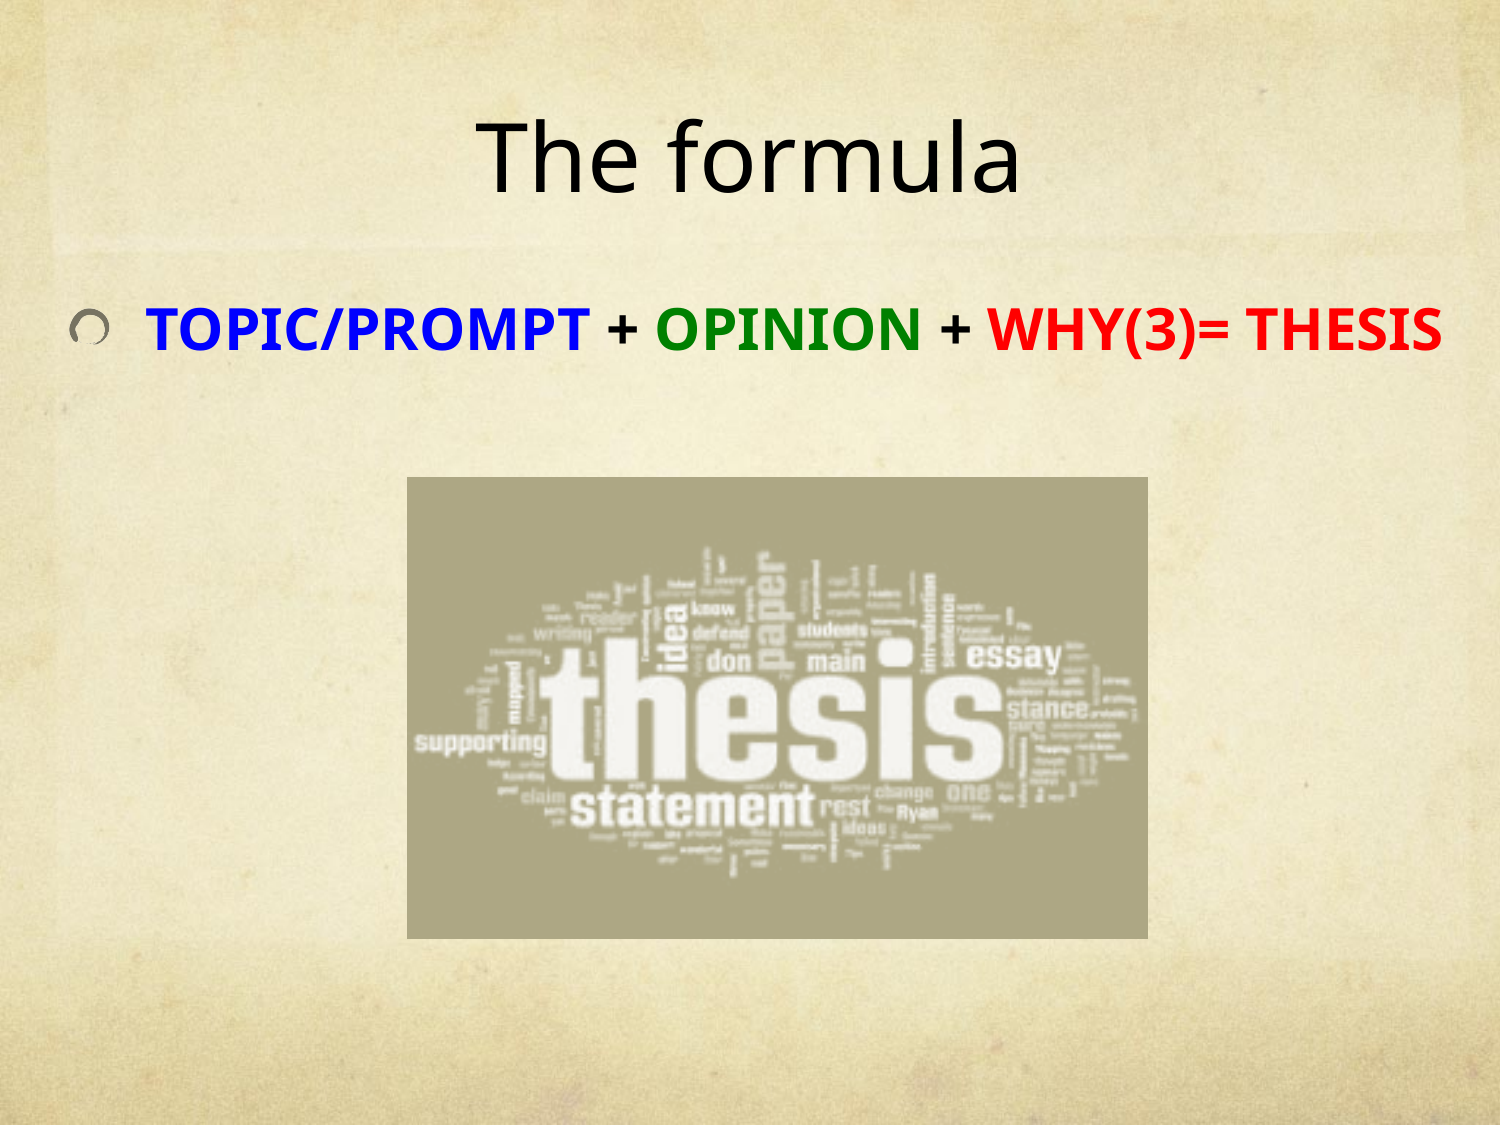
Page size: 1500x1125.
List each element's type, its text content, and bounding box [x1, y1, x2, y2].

list TOPIC/PROMPT + OPINION + WHY(3)= THESIS [54, 284, 1476, 1025]
title The formula [150, 82, 1350, 225]
picture [0, 0, 1500, 1125]
